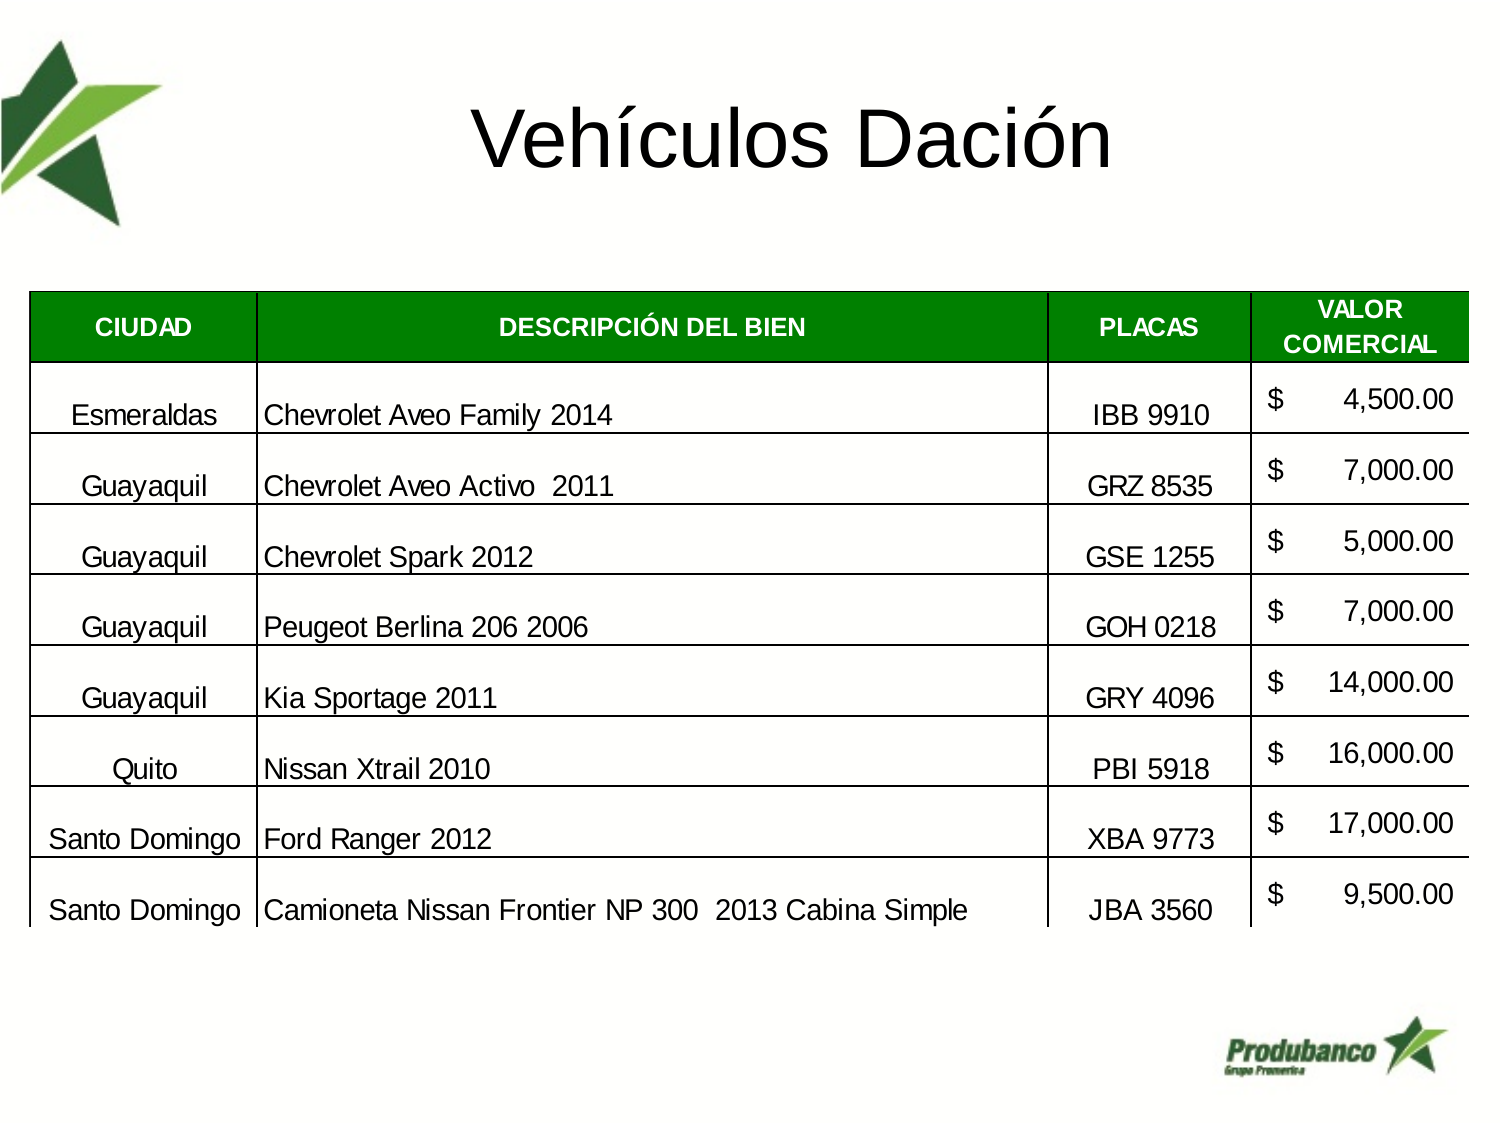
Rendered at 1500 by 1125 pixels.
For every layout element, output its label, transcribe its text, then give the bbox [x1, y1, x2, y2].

title Vehículos Dación [159, 45, 1425, 233]
picture [0, 2, 1500, 1123]
